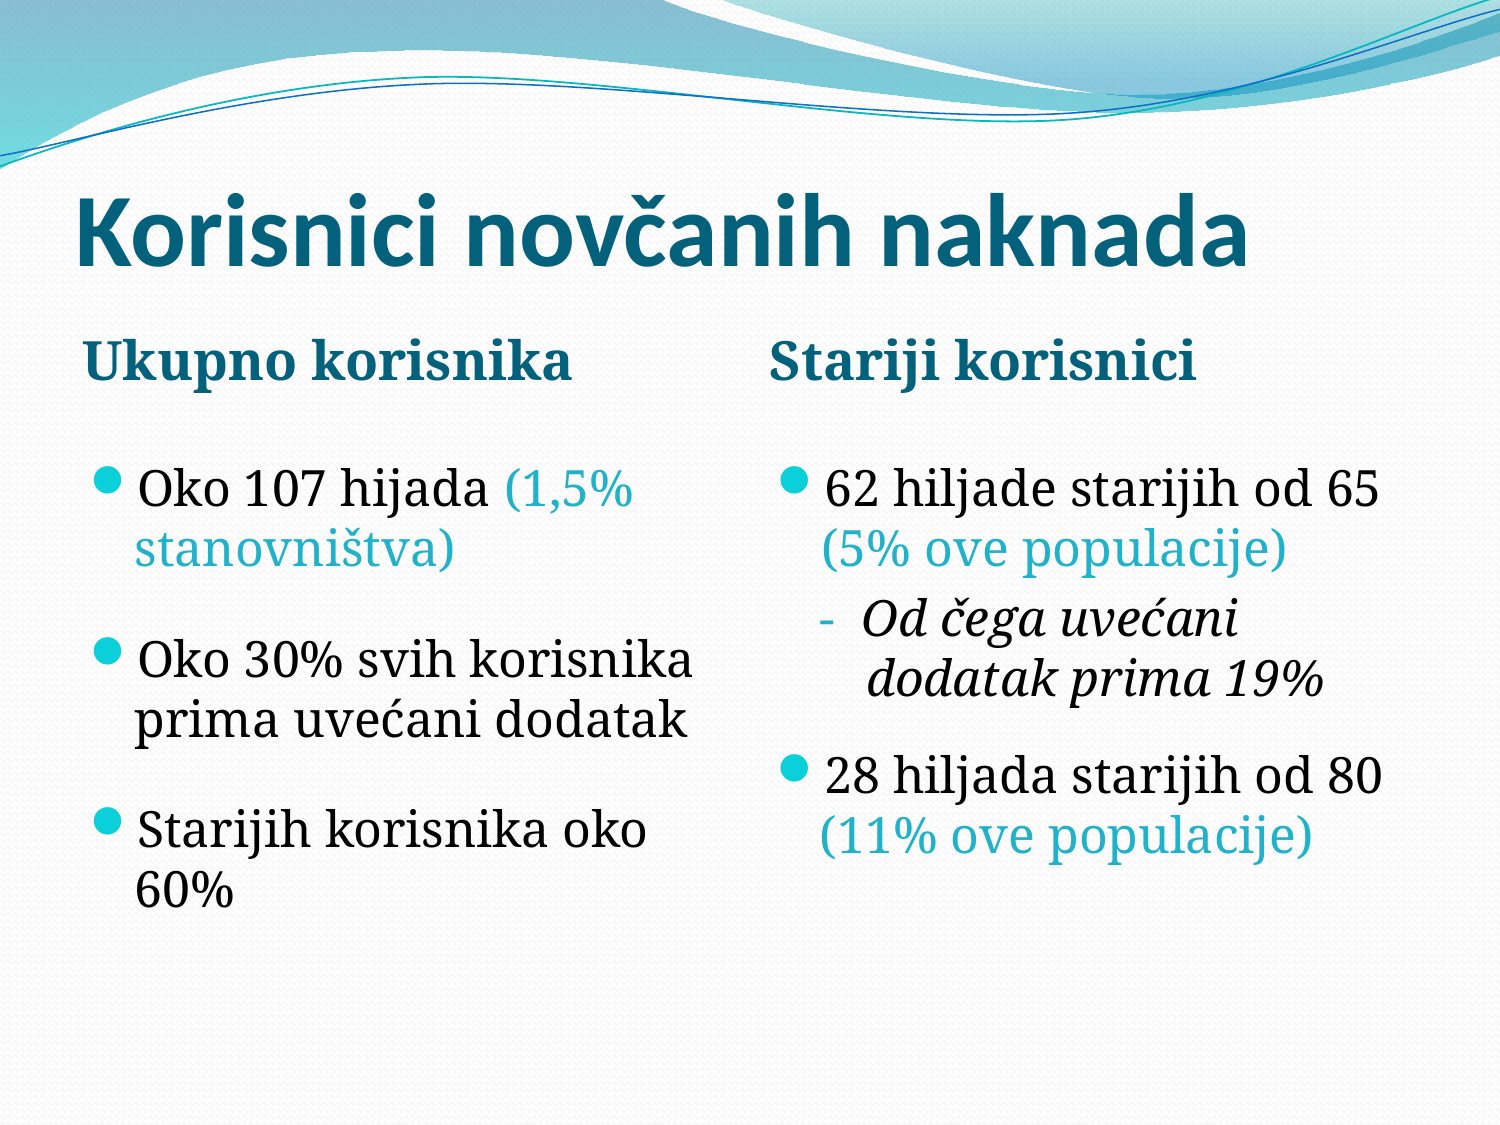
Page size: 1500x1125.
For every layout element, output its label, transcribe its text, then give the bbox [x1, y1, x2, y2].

list 62 hiljade starijih od 65 (5% ove populacije) - Od čega uvećani dodatak prima 19% 28 hiljada starijih od 80 (11% ove populacije) [761, 456, 1425, 1088]
list Oko 107 hijada (1,5% stanovništva) Oko 30% svih korisnika prima uvećani dodatak Starijih korisnika oko 60% [75, 456, 738, 1088]
list Stariji korisnici [761, 305, 1425, 413]
list Ukupno korisnika [75, 304, 738, 413]
title Korisnici novčanih naknada [75, 99, 1425, 288]
